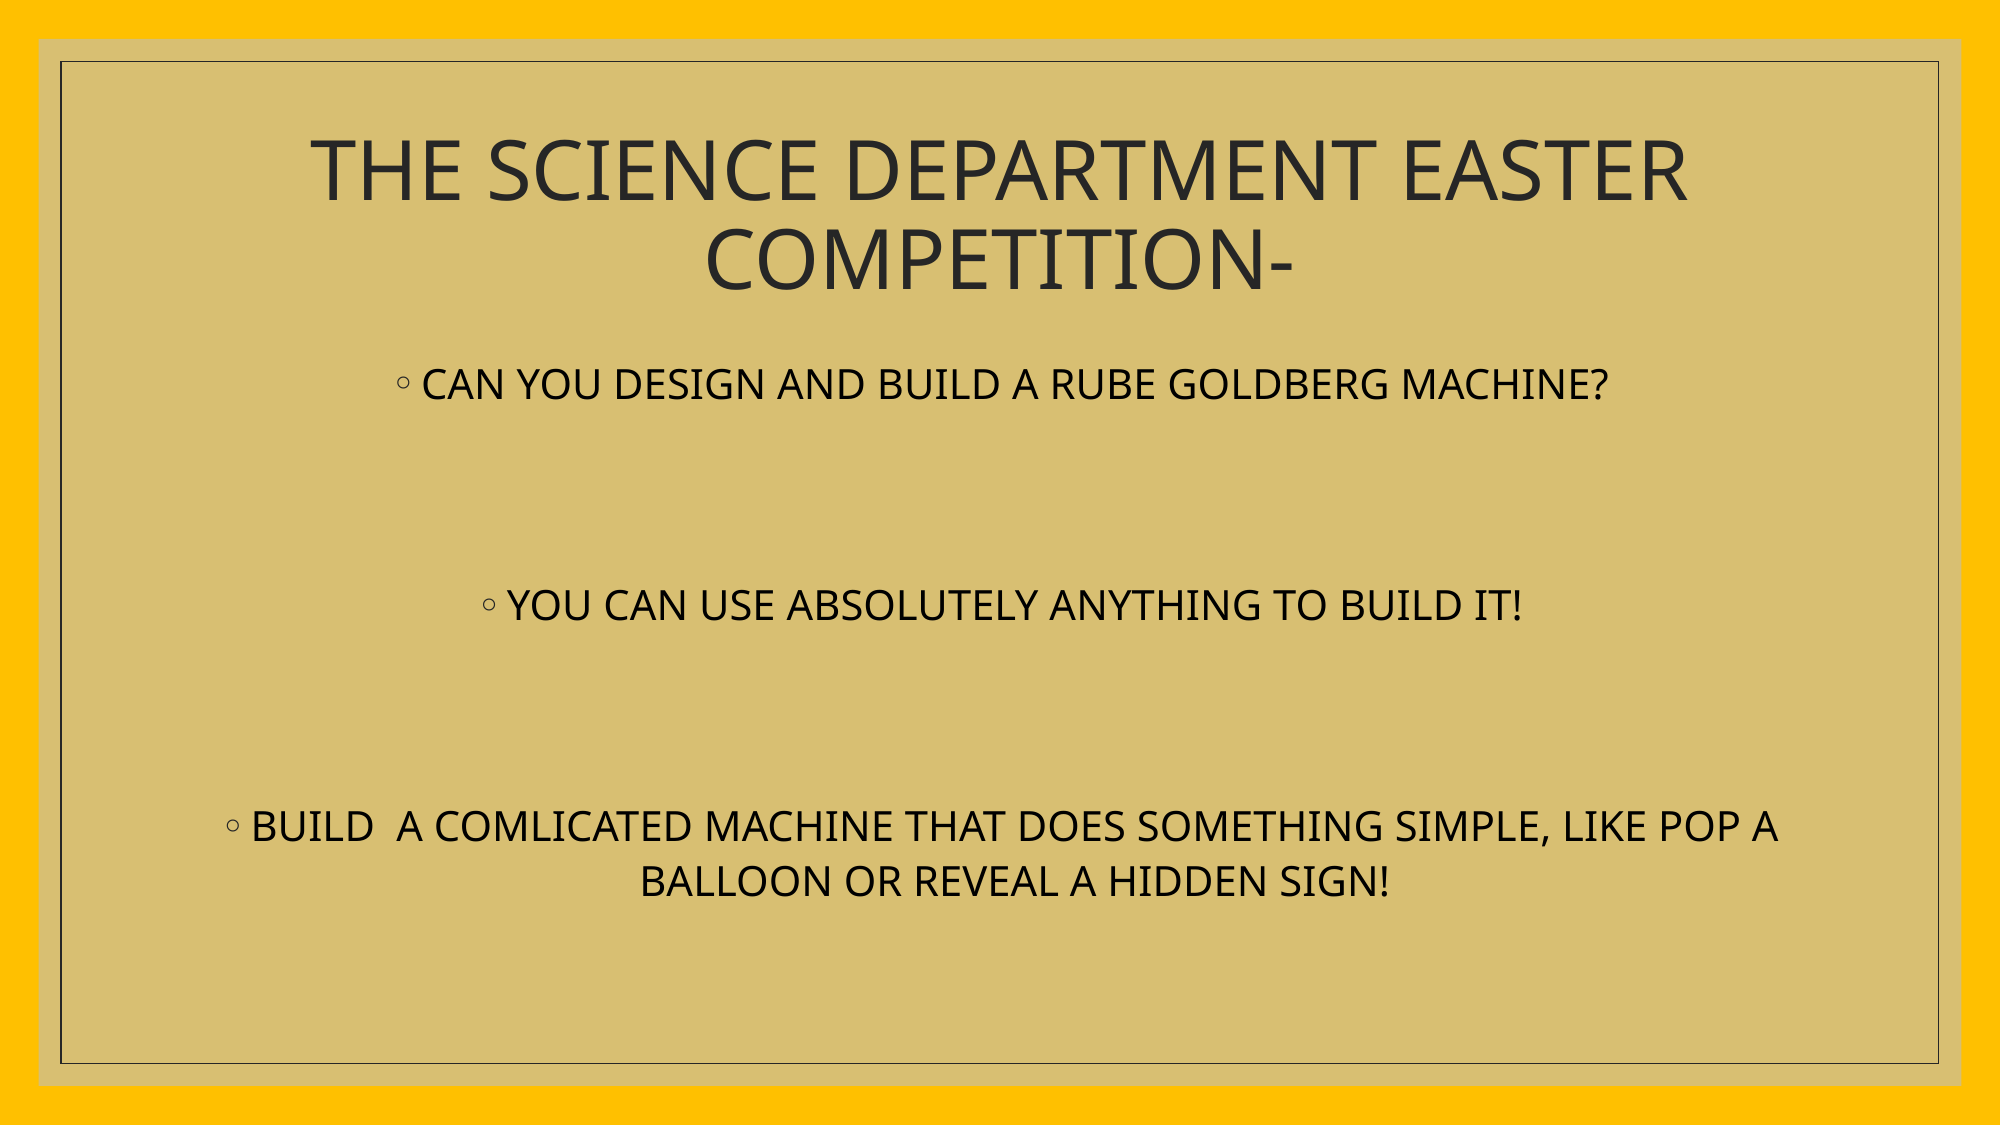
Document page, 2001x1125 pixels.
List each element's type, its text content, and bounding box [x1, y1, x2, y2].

list CAN YOU DESIGN AND BUILD A RUBE GOLDBERG MACHINE? YOU CAN USE ABSOLUTELY ANYTHING TO BUILD IT! BUILD A COMLICATED MACHINE THAT DOES SOMETHING SIMPLE, LIKE POP A BALLOON OR REVEAL A HIDDEN SIGN! [174, 345, 1825, 977]
title THE SCIENCE DEPARTMENT EASTER COMPETITION- [174, 105, 1825, 331]
